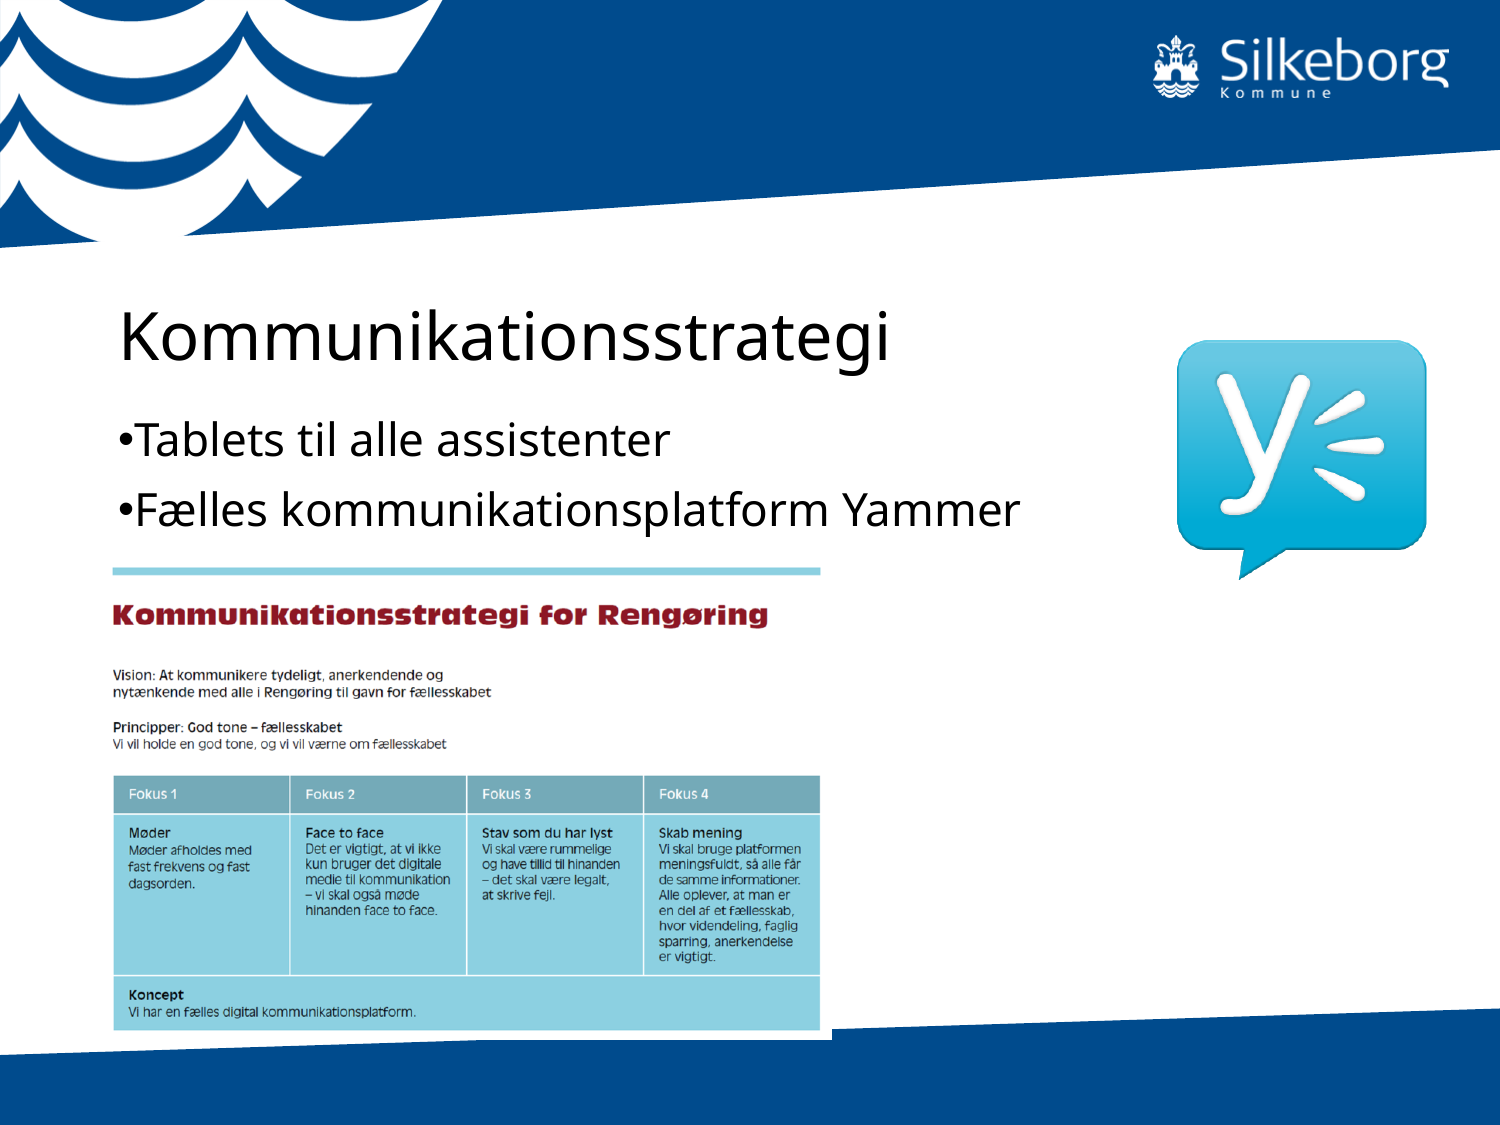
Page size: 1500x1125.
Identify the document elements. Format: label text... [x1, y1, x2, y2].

picture [102, 559, 832, 1040]
picture [0, 0, 443, 246]
picture [1162, 330, 1447, 602]
list Tablets til alle assistenter Fælles kommunikationsplatform Yammer [103, 409, 1397, 1007]
picture [1153, 35, 1449, 98]
list Kommunikationsstrategi [103, 295, 1397, 381]
